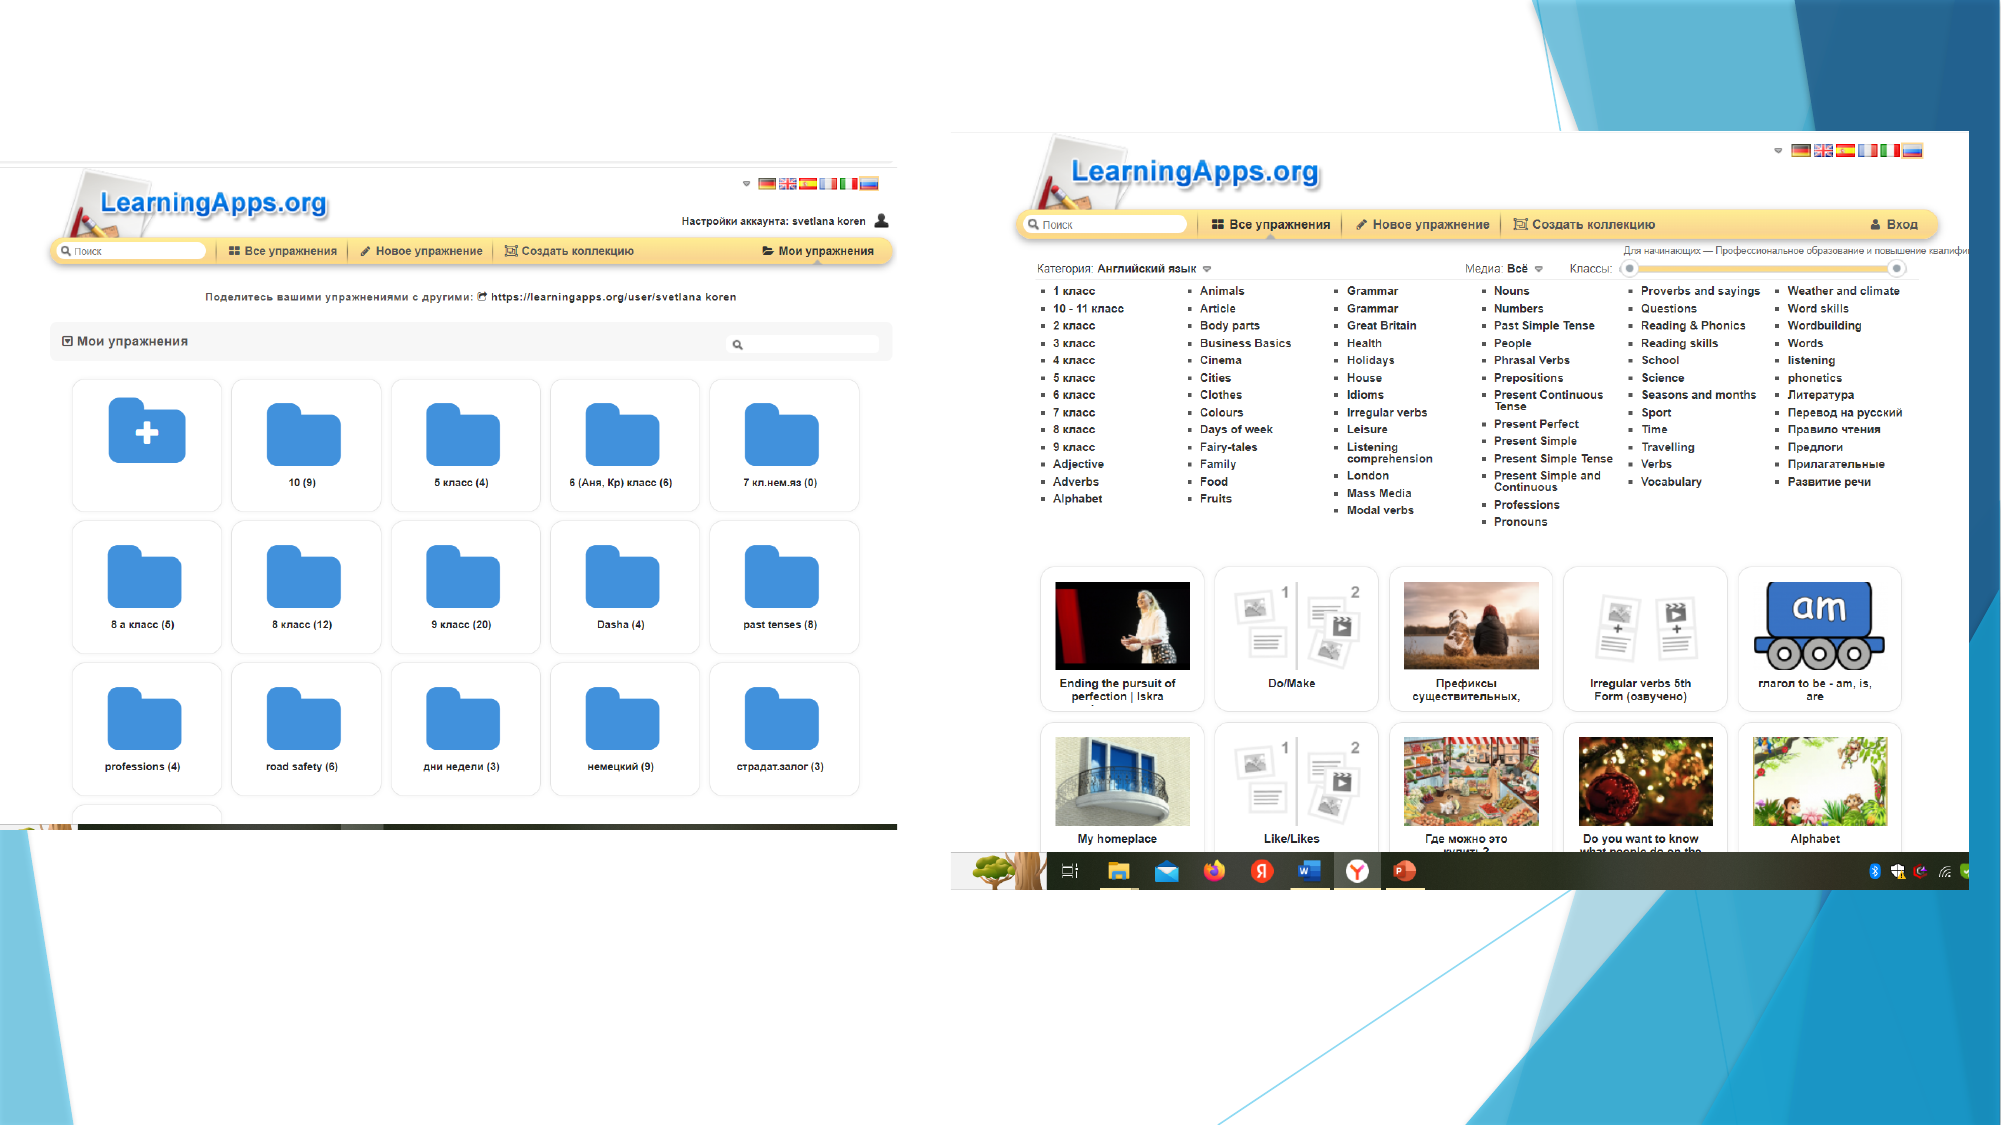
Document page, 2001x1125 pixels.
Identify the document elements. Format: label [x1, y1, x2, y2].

picture [0, 160, 898, 830]
picture [950, 131, 1970, 994]
